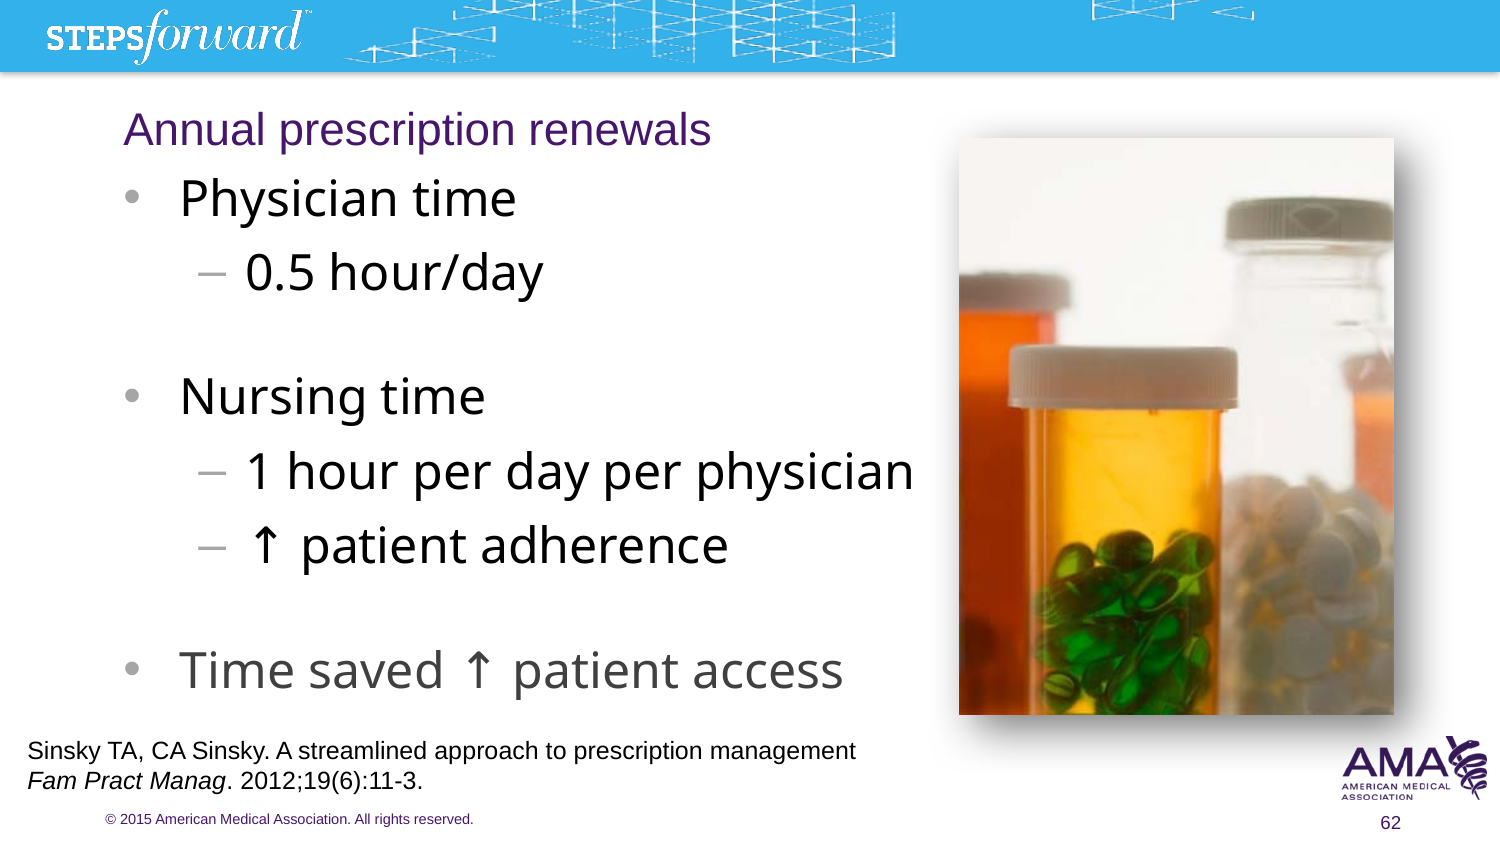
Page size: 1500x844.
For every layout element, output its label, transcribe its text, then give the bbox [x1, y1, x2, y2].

slide_number 62 [1066, 802, 1417, 844]
title Annual prescription renewals [108, 56, 1394, 198]
picture [47, 9, 312, 65]
picture [959, 138, 1394, 715]
text_box Sinsky TA, CA Sinsky. A streamlined approach to prescription management Fam Pract Manag. 2012;19(6):11-3. [12, 727, 927, 802]
picture [1341, 736, 1487, 800]
list Physician time 0.5 hour/day Nursing time 1 hour per day per physician ↑ patient adherence Time saved ↑ patient access [108, 198, 943, 715]
